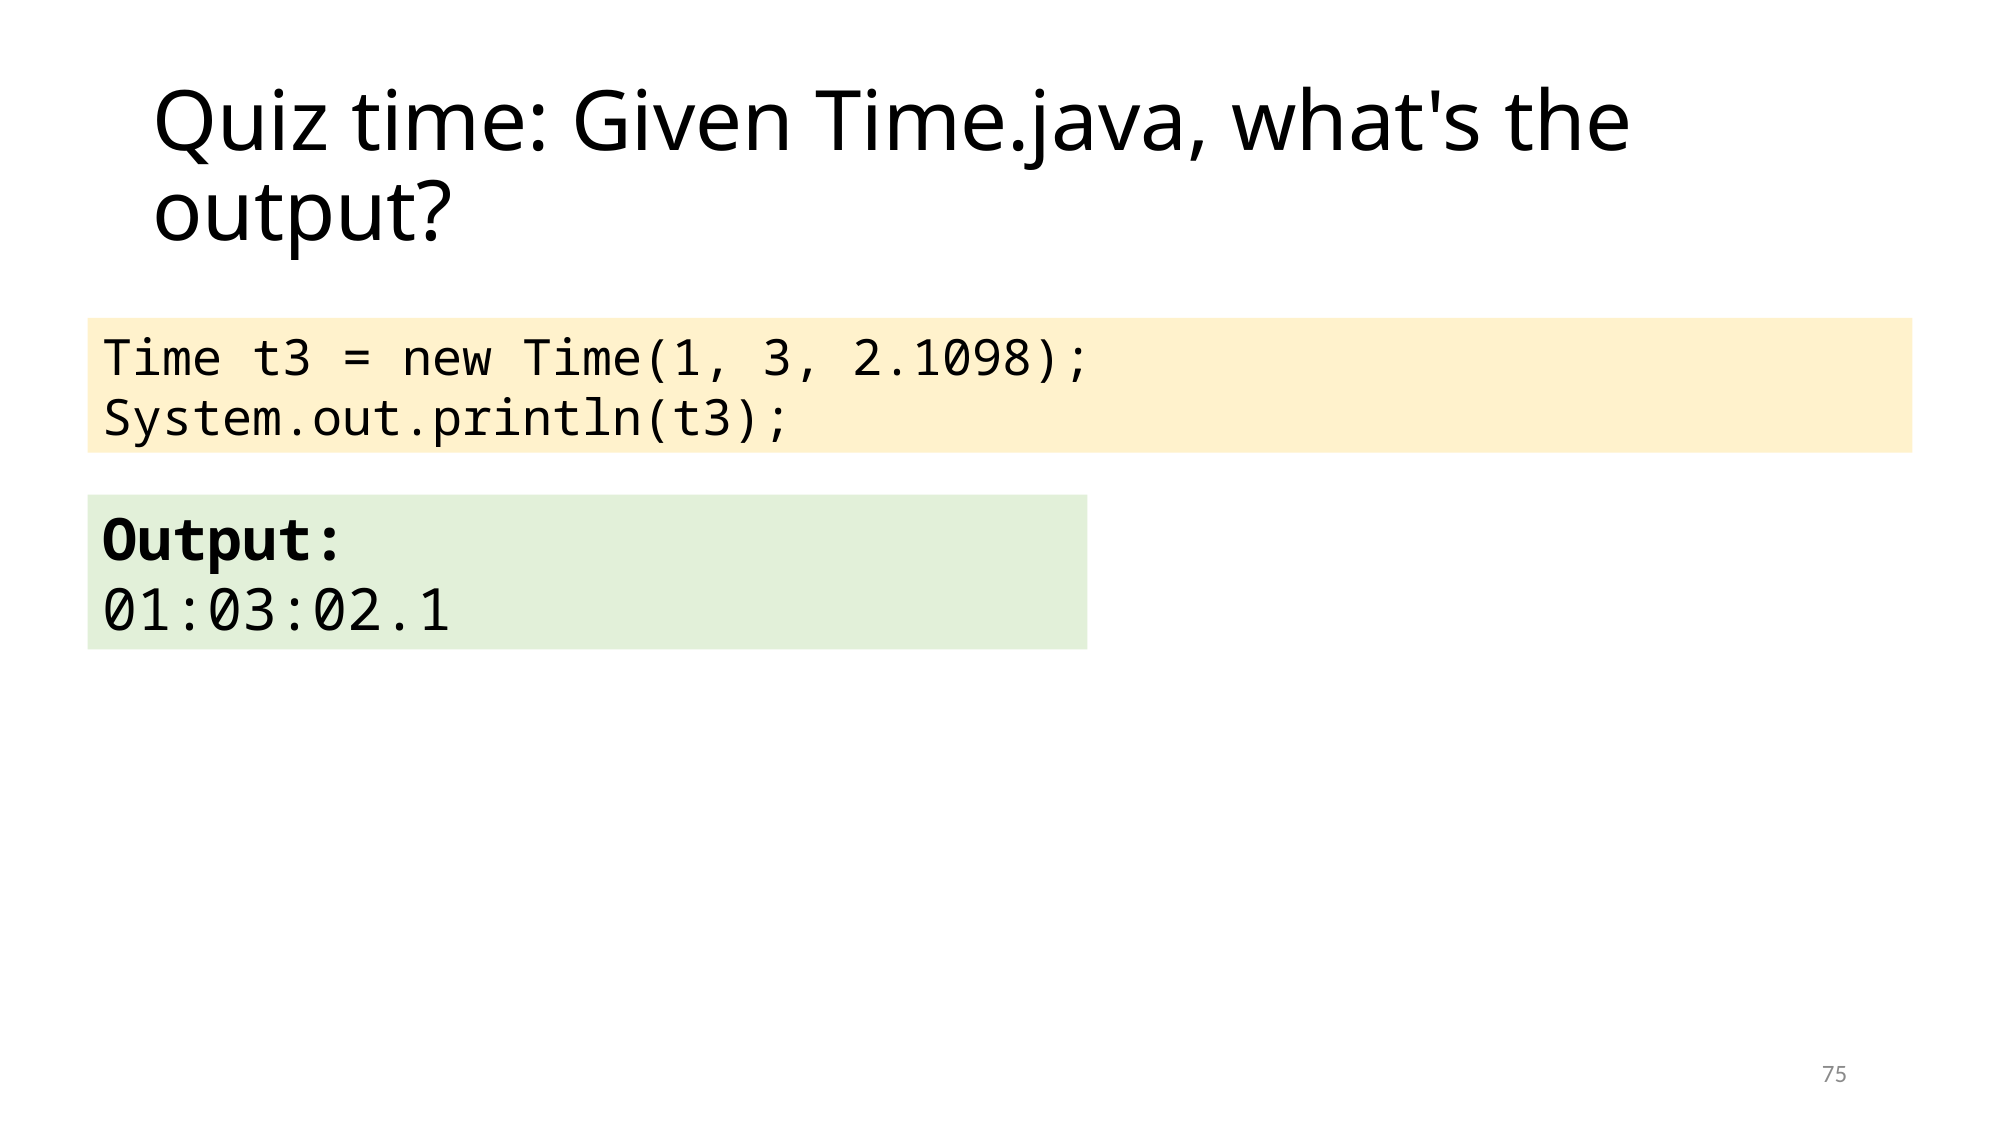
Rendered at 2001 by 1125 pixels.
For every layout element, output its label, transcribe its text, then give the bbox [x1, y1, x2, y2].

text_box Time t3 = new Time(1, 3, 2.1098); System.out.println(t3); [87, 317, 1913, 453]
text_box Output: 01:03:02.1 [87, 494, 1088, 650]
title Quiz time: Given Time.java, what's the output? [137, 59, 1863, 278]
slide_number 75 [1412, 1042, 1863, 1103]
